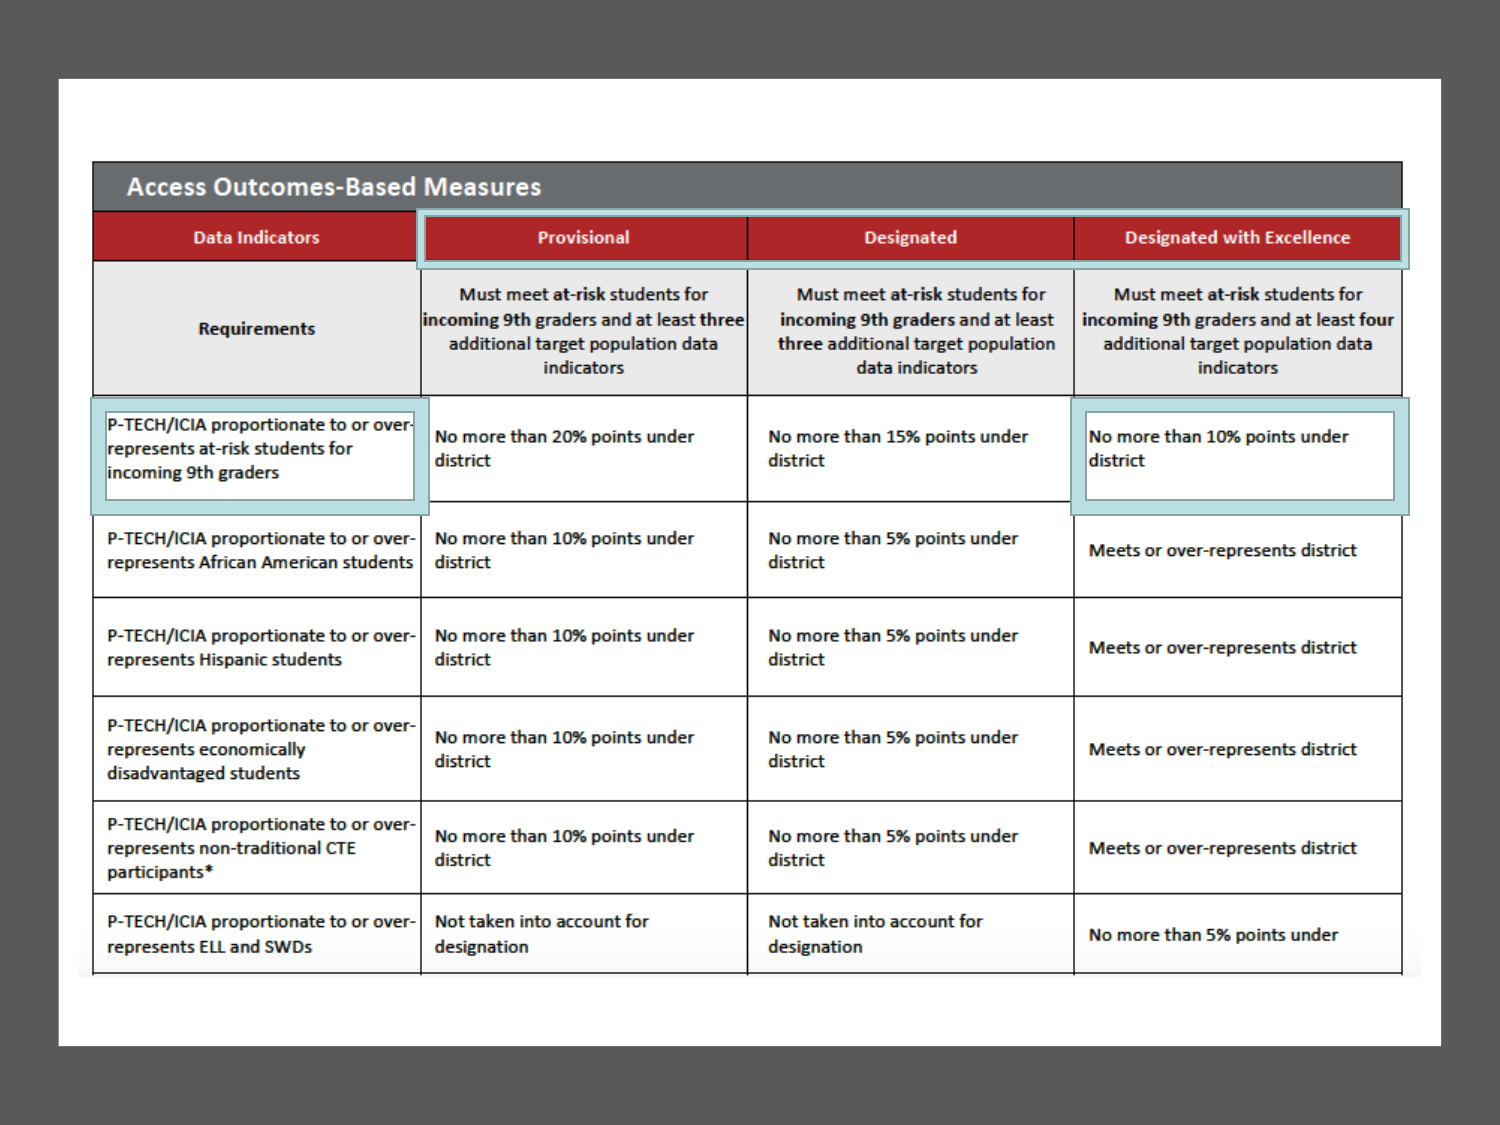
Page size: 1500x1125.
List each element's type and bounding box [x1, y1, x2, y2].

text_box [58, 78, 1442, 1047]
text_box [0, 0, 1500, 1125]
list [79, 148, 1421, 977]
